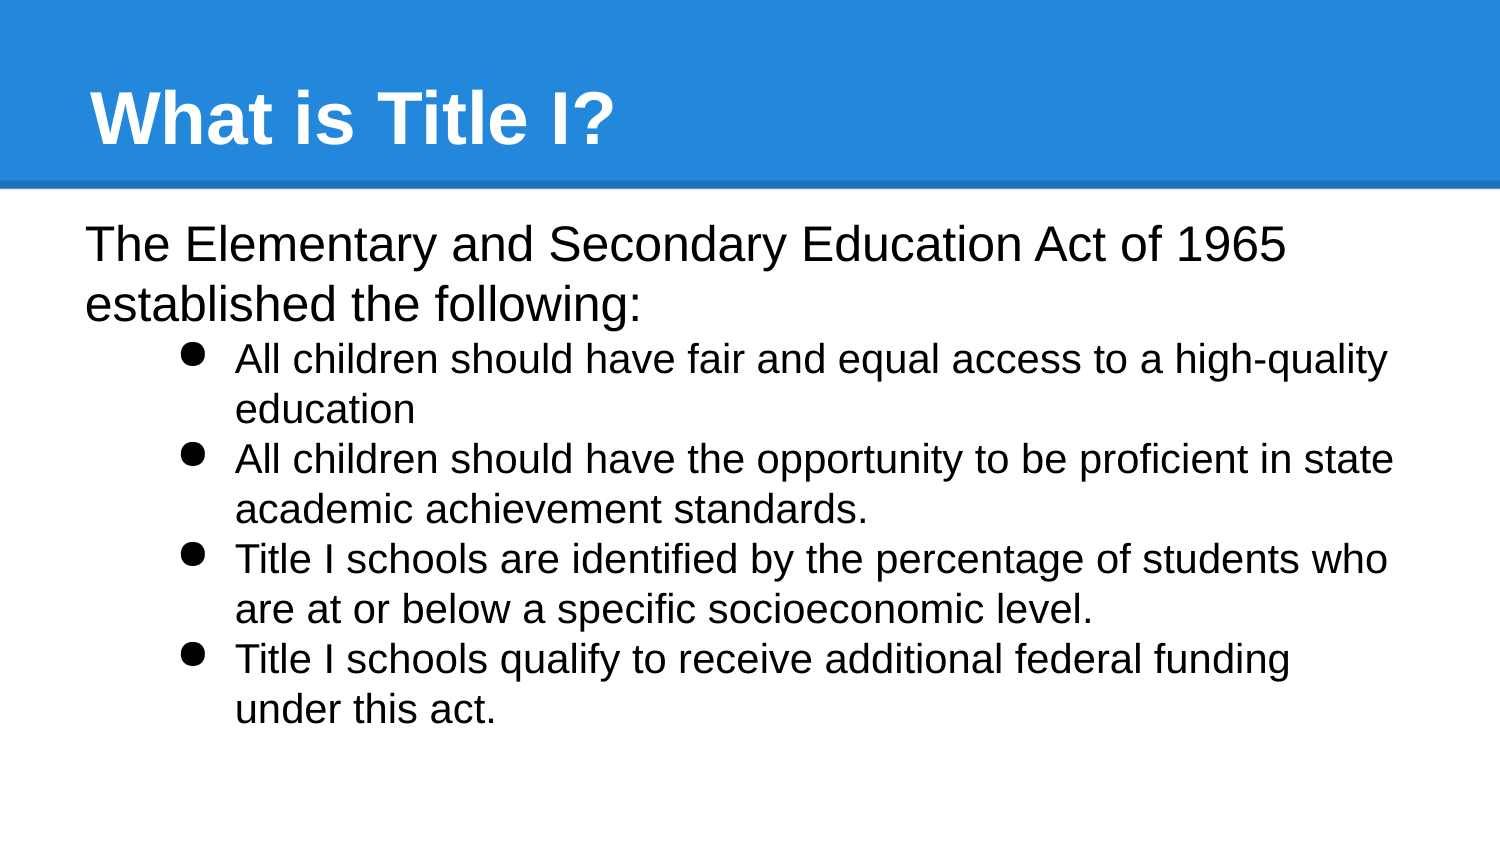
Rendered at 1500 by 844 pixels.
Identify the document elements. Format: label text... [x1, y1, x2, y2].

title What is Title I? [75, 33, 1425, 175]
list The Elementary and Secondary Education Act of 1965 established the following: All children should have fair and equal access to a high-quality education All children should have the opportunity to be proficient in state academic achievement standards. Title I schools are identified by the percentage of students who are at or below a specific socioeconomic level. Title I schools qualify to receive additional federal funding under this act. [69, 196, 1420, 808]
